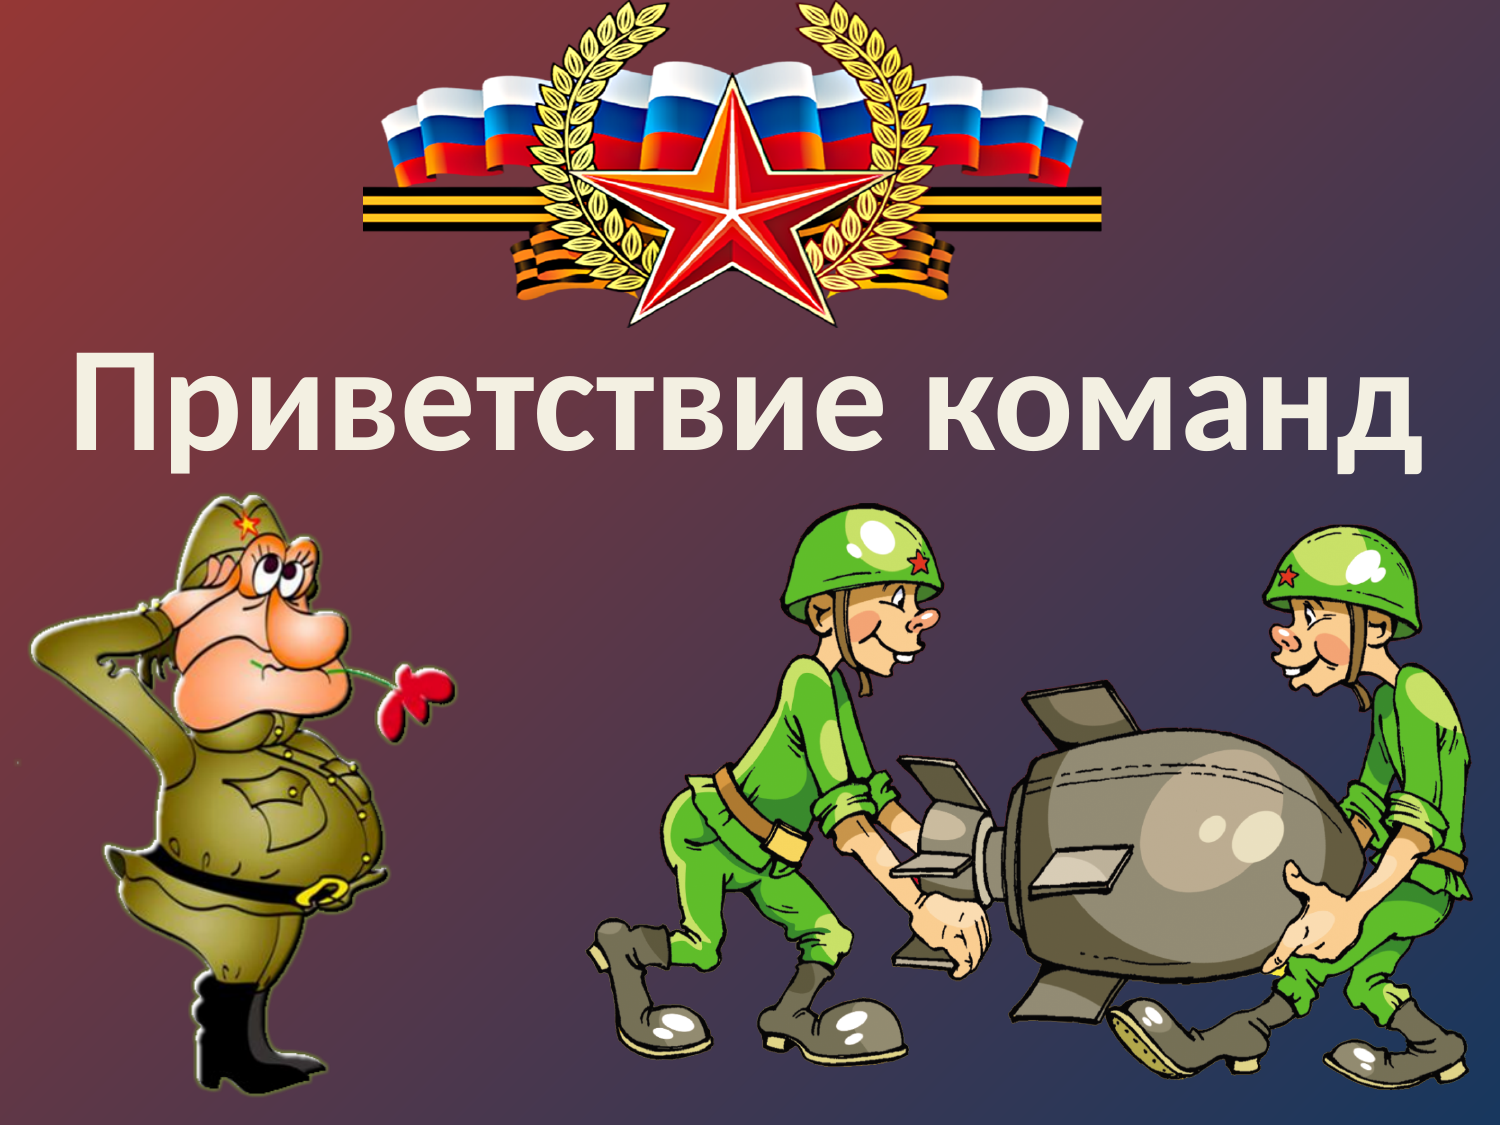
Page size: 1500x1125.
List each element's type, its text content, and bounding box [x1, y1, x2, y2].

text_box Приветствие команд [53, 292, 1440, 488]
picture [362, 0, 1102, 329]
picture [585, 503, 1473, 1091]
picture [11, 480, 479, 1114]
